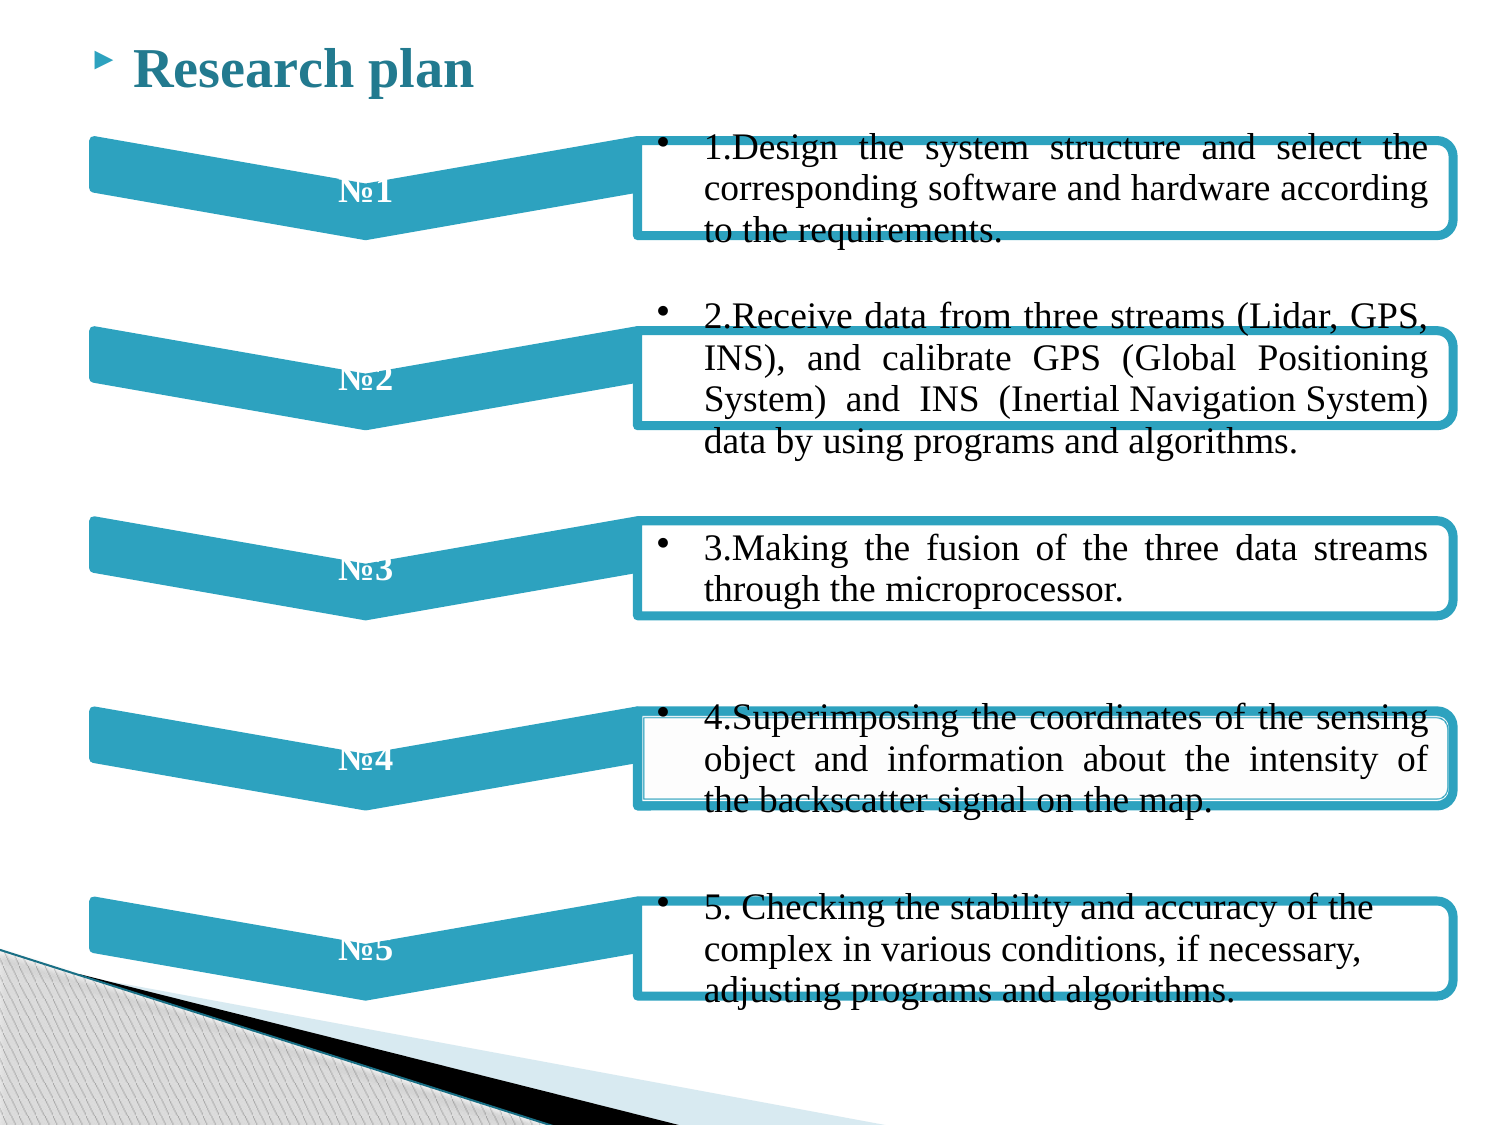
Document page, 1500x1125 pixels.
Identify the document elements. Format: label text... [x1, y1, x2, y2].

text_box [93, 140, 1454, 997]
list Research plan [58, 23, 1409, 766]
